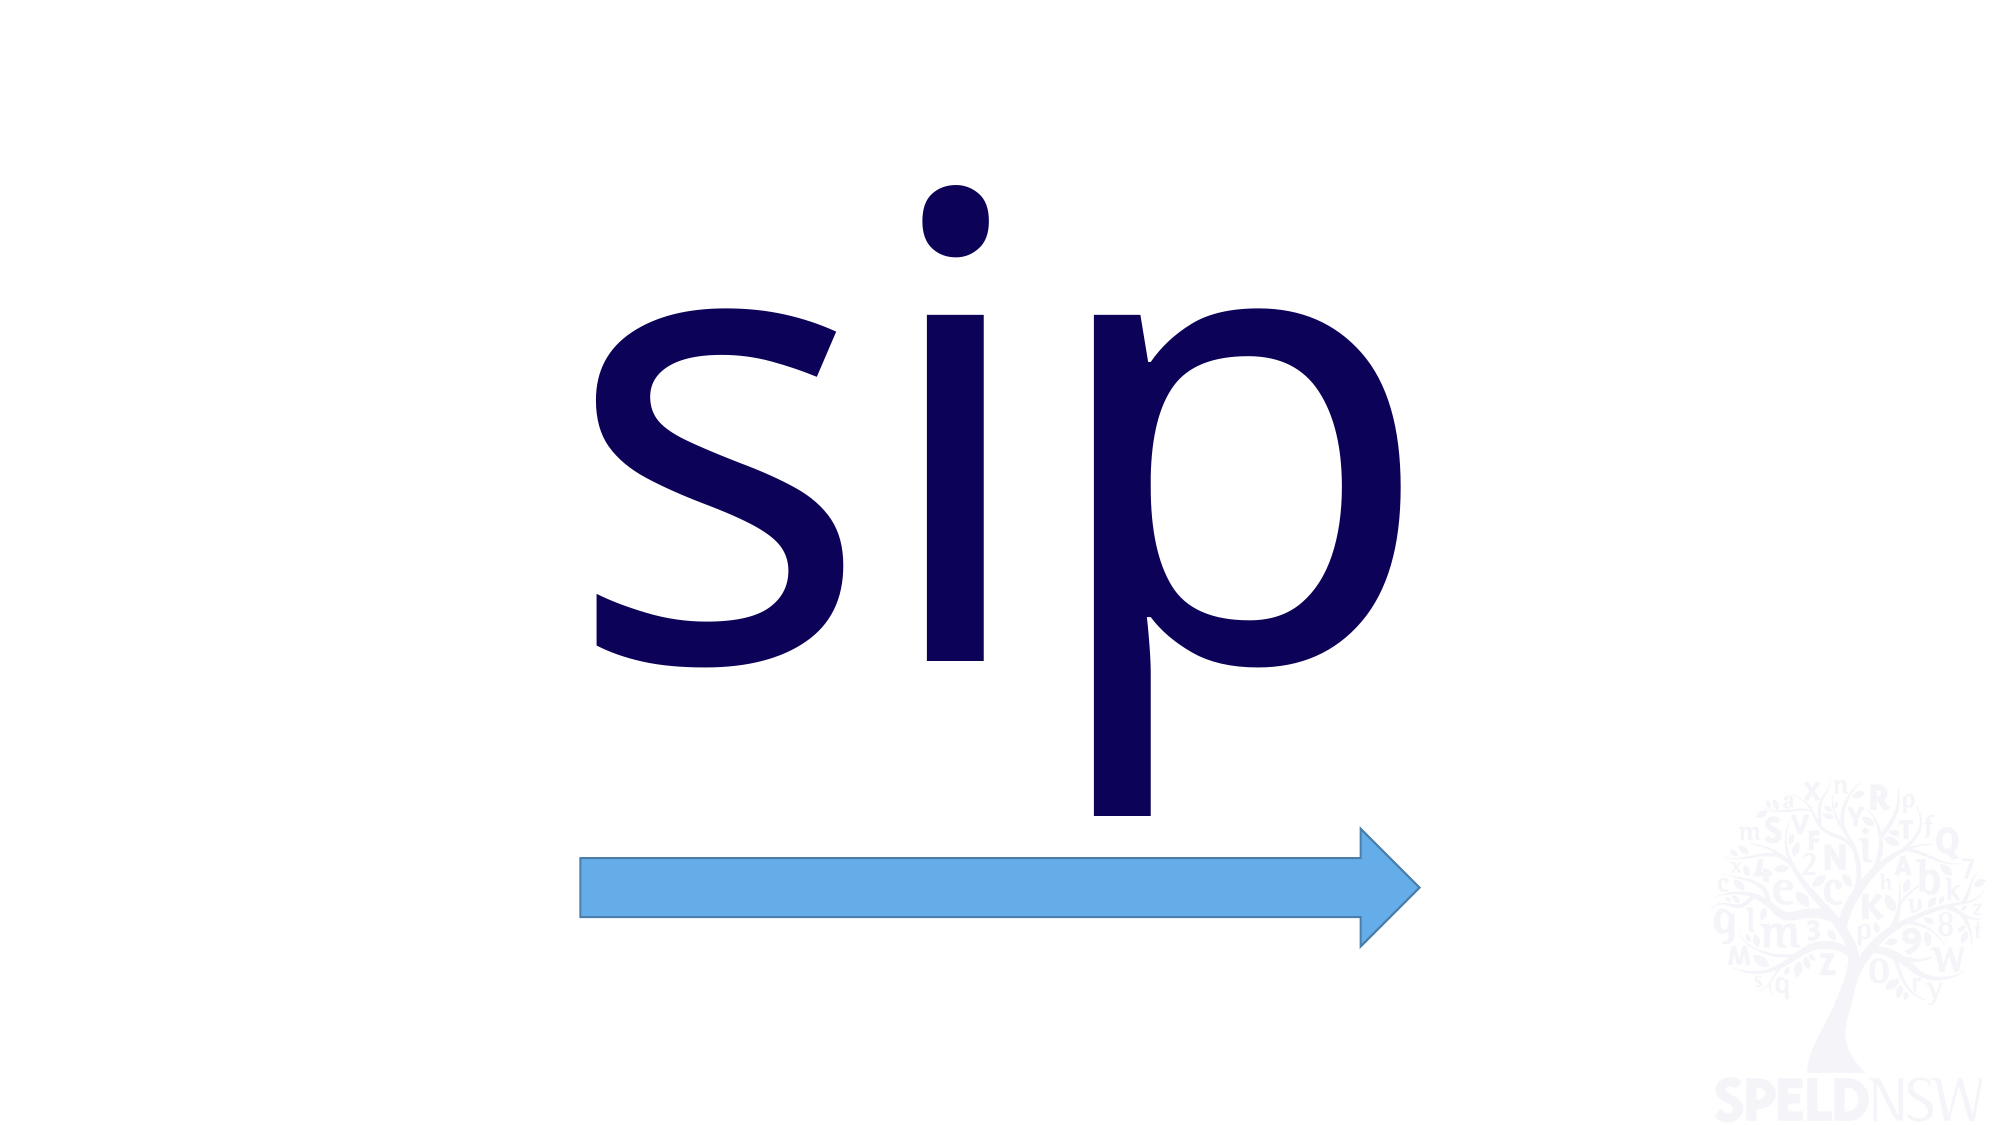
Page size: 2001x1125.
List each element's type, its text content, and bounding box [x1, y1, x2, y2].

title sip [249, 416, 1750, 808]
text_box [579, 826, 1421, 950]
